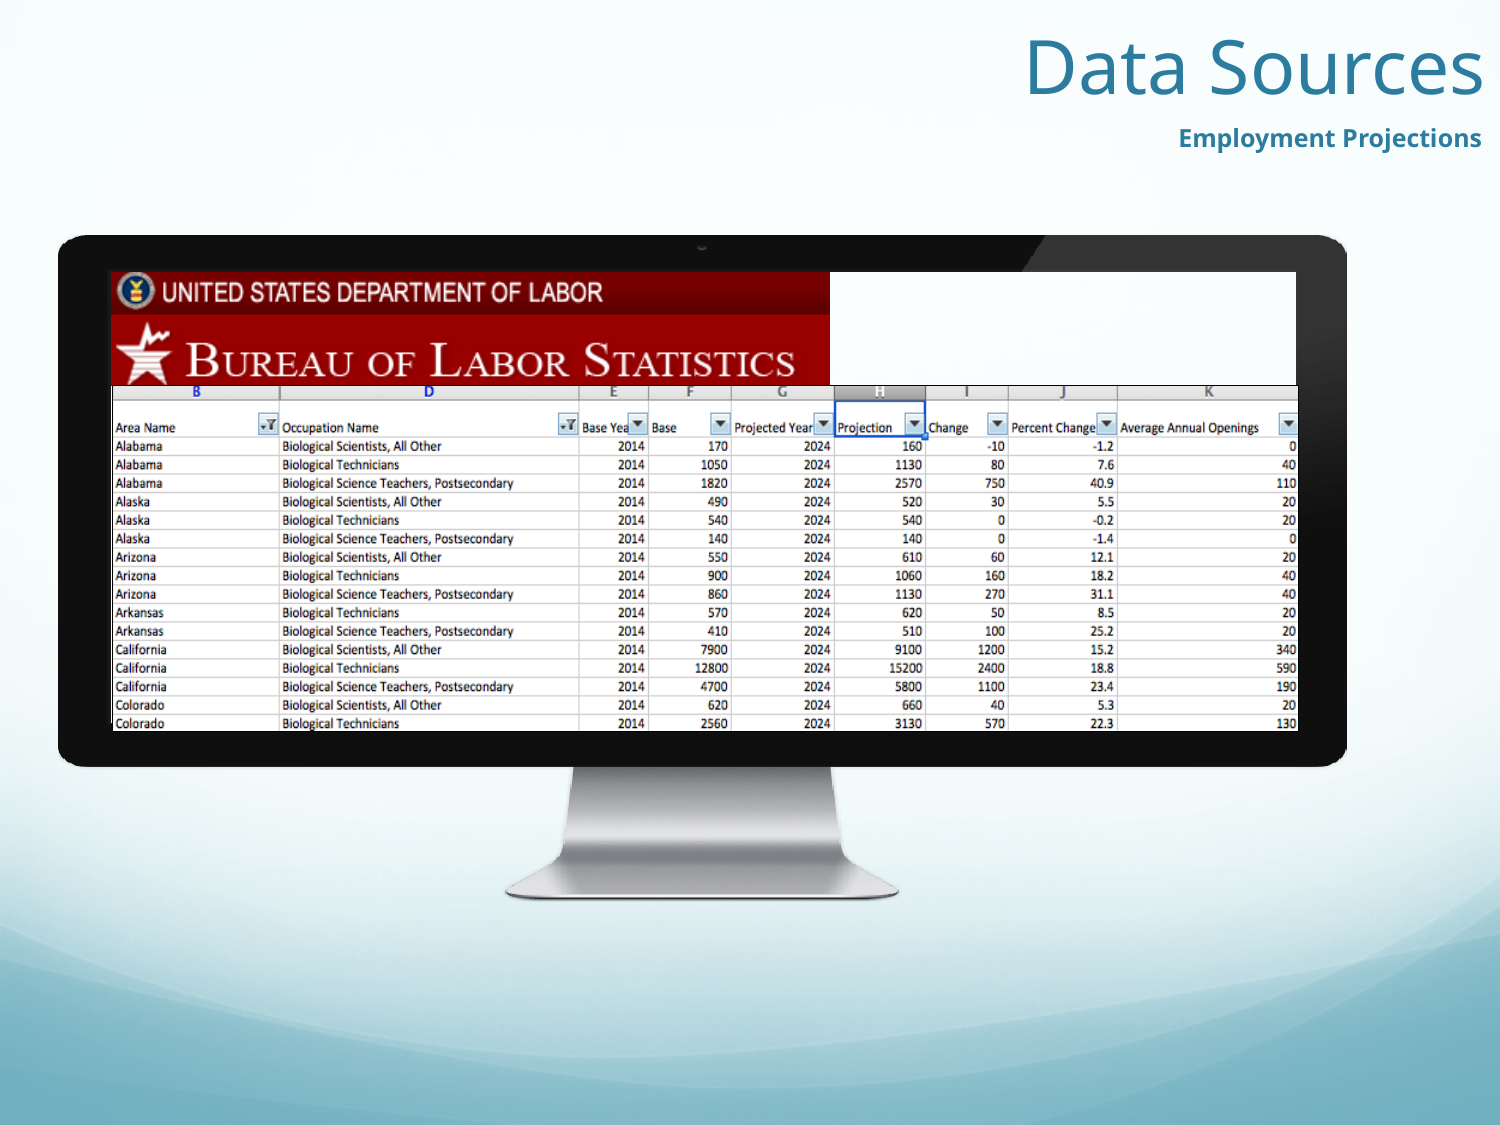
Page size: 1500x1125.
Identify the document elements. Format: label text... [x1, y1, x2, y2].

text_box Data Sources [0, 17, 1500, 117]
picture [58, 234, 1347, 902]
text_box Employment Projections [0, 117, 1498, 160]
